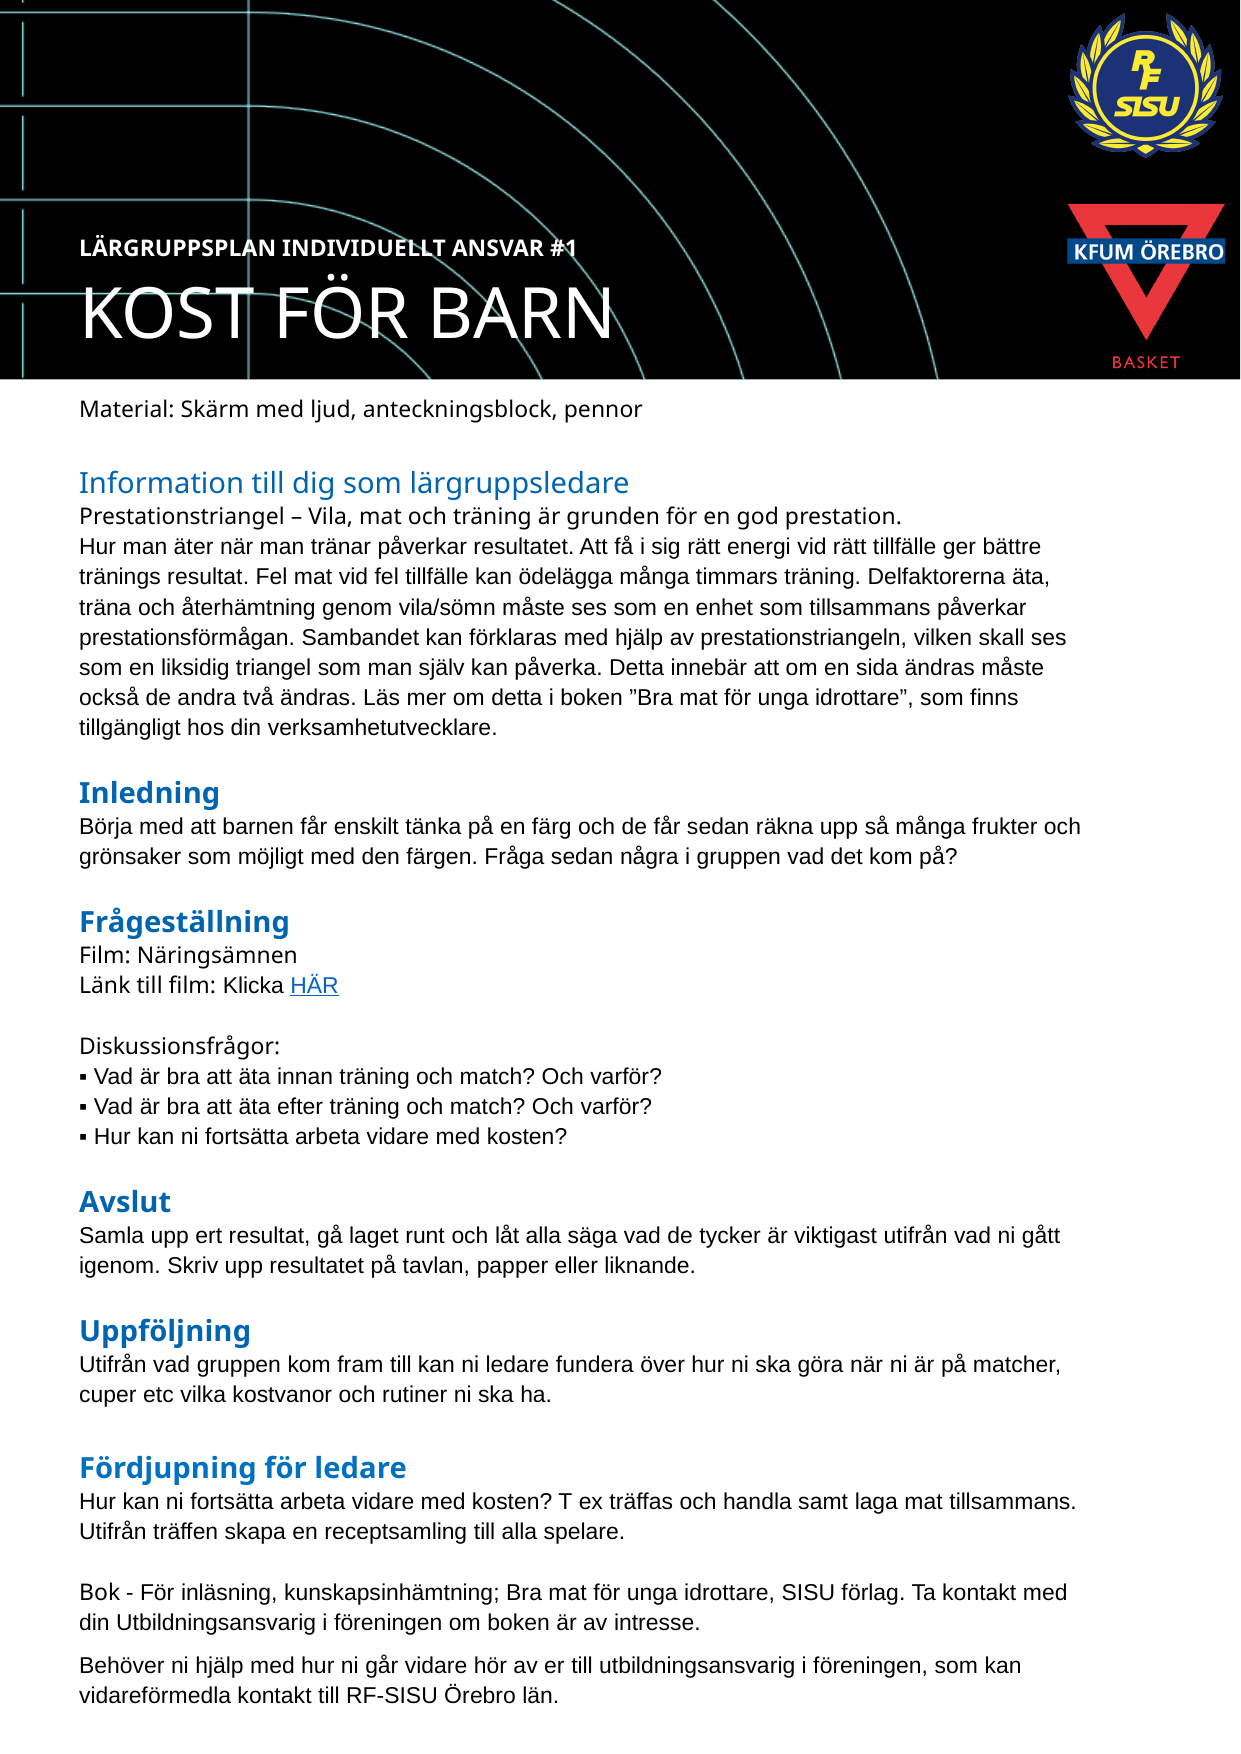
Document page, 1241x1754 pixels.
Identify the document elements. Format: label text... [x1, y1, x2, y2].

picture [1058, 201, 1233, 376]
picture [0, 0, 1057, 380]
text_box [1060, 0, 1241, 380]
list Material: Skärm med ljud, anteckningsblock, pennor Information till dig som lärgruppsledare Prestationstriangel – Vila, mat och träning är grunden för en god prestation. Hur man äter när man tränar påverkar resultatet. Att få i sig rätt energi vid rätt tillfälle ger bättre tränings resultat. Fel mat vid fel tillfälle kan ödelägga många timmars träning. Delfaktorerna äta, träna och återhämtning genom vila/sömn måste ses som en enhet som tillsammans påverkar prestationsförmågan. Sambandet kan förklaras med hjälp av prestationstriangeln, vilken skall ses som en liksidig triangel som man själv kan påverka. Detta innebär att om en sida ändras måste också de andra två ändras. Läs mer om detta i boken ”Bra mat för unga idrottare”, som finns tillgängligt hos din verksamhetutvecklare. Inledning Börja med att barnen får enskilt tänka på en färg och de får sedan räkna upp så många frukter och grönsaker som möjligt med den färgen. Fråga sedan några i gruppen vad det kom på? Frågeställning Film: Näringsämnen Länk till film: Klicka HÄR Diskussionsfrågor: ▪ Vad är bra att äta innan träning och match? Och varför? ▪ Vad är bra att äta efter träning och match? Och varför? ▪ Hur kan ni fortsätta arbeta vidare med kosten? Avslut Samla upp ert resultat, gå laget runt och låt alla säga vad de tycker är viktigast utifrån vad ni gått igenom. Skriv upp resultatet på tavlan, papper eller liknande. Uppföljning Utifrån vad gruppen kom fram till kan ni ledare fundera över hur ni ska göra när ni är på matcher, cuper etc vilka kostvanor och rutiner ni ska ha. Fördjupning för ledare Hur kan ni fortsätta arbeta vidare med kosten? T ex träffas och handla samt laga mat tillsammans. Utifrån träffen skapa en receptsamling till alla spelare. Bok - För inläsning, kunskapsinhämtning; Bra mat för unga idrottare, SISU förlag. Ta kontakt med din Utbildningsansvarig i föreningen om boken är av intresse. Behöver ni hjälp med hur ni går vidare hör av er till utbildningsansvarig i föreningen, som kan vidareförmedla kontakt till RF-SISU Örebro län. [79, 383, 1091, 1283]
picture [1068, 12, 1223, 158]
